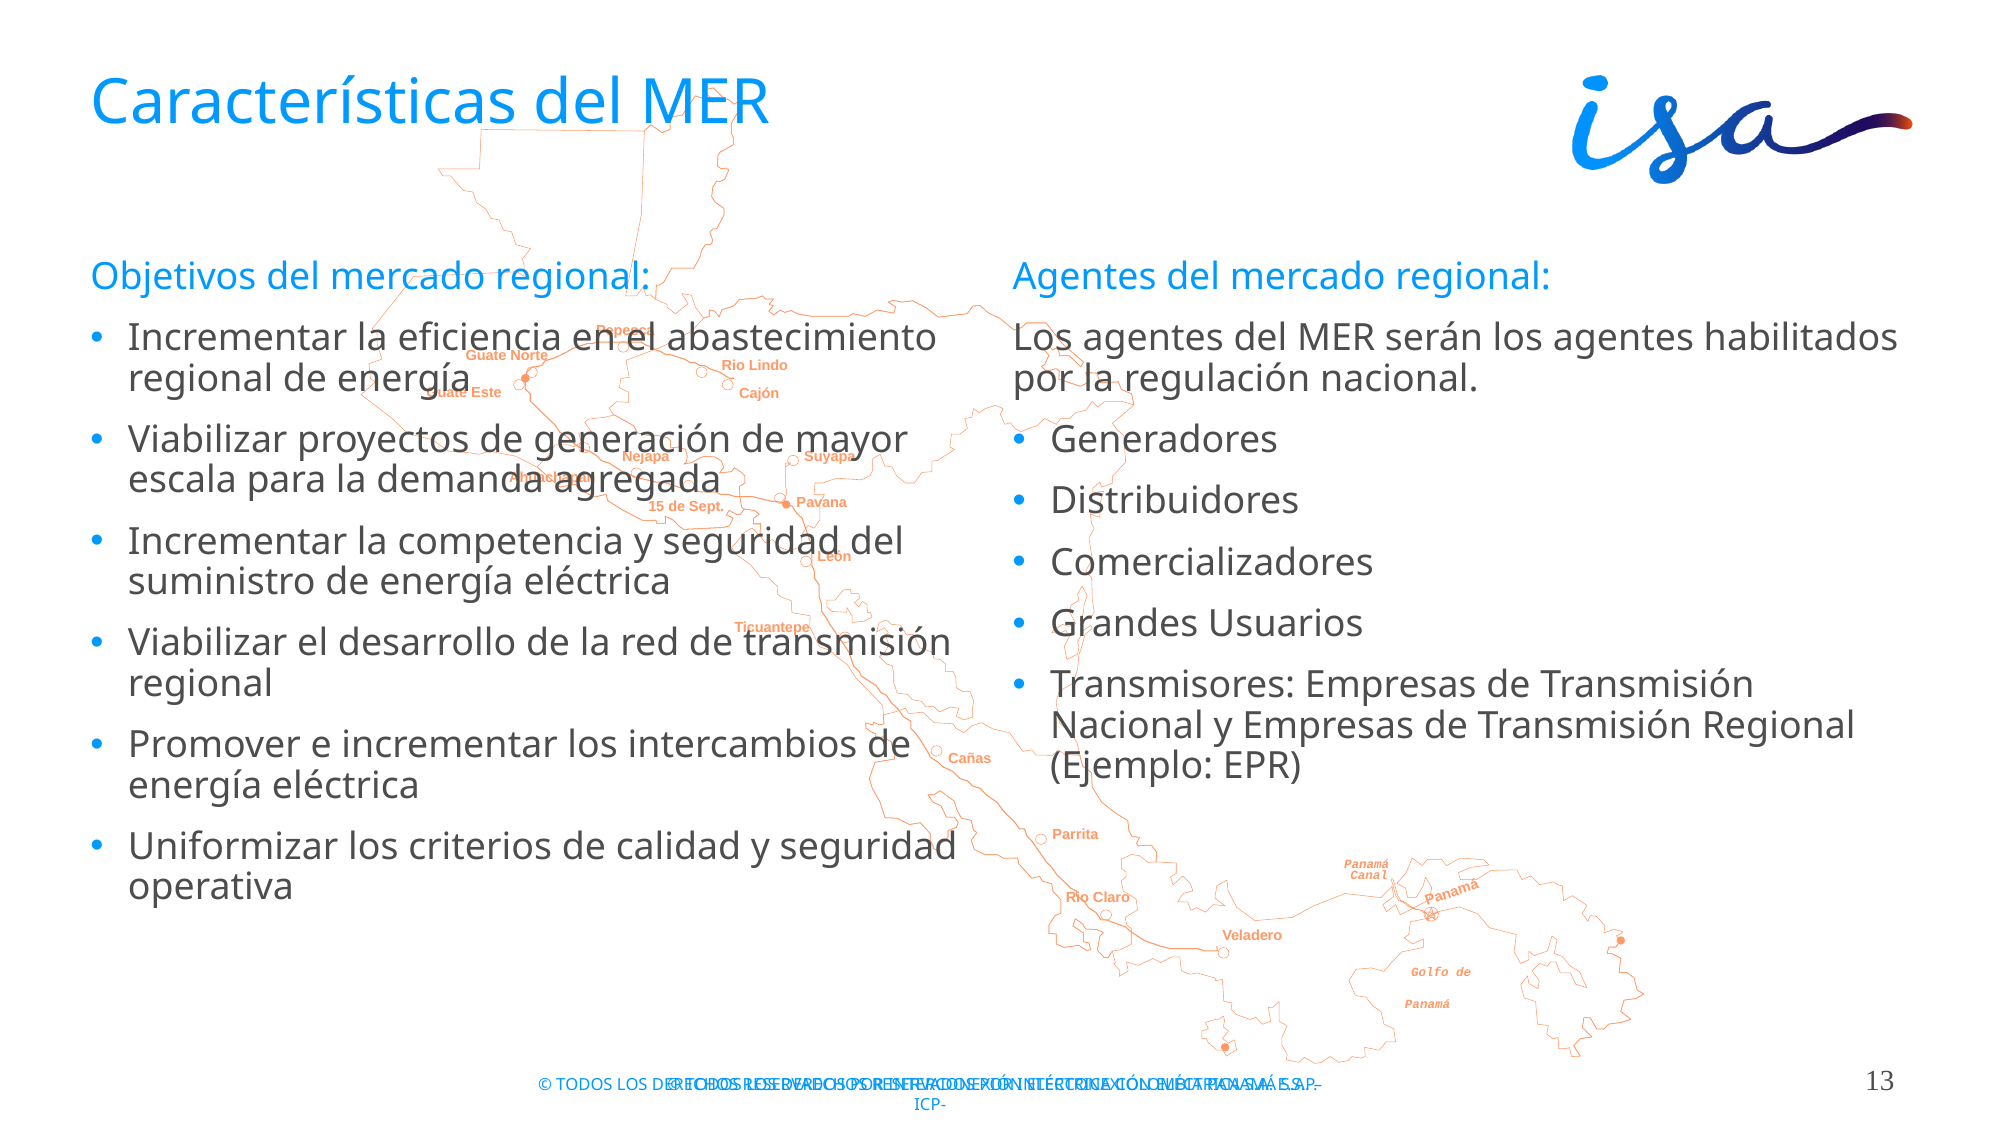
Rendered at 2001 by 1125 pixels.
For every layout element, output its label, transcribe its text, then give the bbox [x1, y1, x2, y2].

picture [1525, 29, 1958, 231]
list Objetivos del mercado regional: Incrementar la eficiencia en el abastecimiento regional de energía Viabilizar proyectos de generación de mayor escala para la demanda agregada Incrementar la competencia y seguridad del suministro de energía eléctrica Viabilizar el desarrollo de la red de transmisión regional Promover e incrementar los intercambios de energía eléctrica Uniformizar los criterios de calidad y seguridad operativa [90, 249, 360, 994]
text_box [360, 87, 1645, 1064]
slide_number 13 [1721, 1053, 1910, 1114]
list Agentes del mercado regional: Los agentes del MER serán los agentes habilitados por la regulación nacional. Generadores Distribuidores Comercializadores Grandes Usuarios Transmisores: Empresas de Transmisión Nacional y Empresas de Transmisión Regional (Ejemplo: EPR) [1645, 249, 1910, 994]
title Características del MER [90, 27, 1396, 205]
